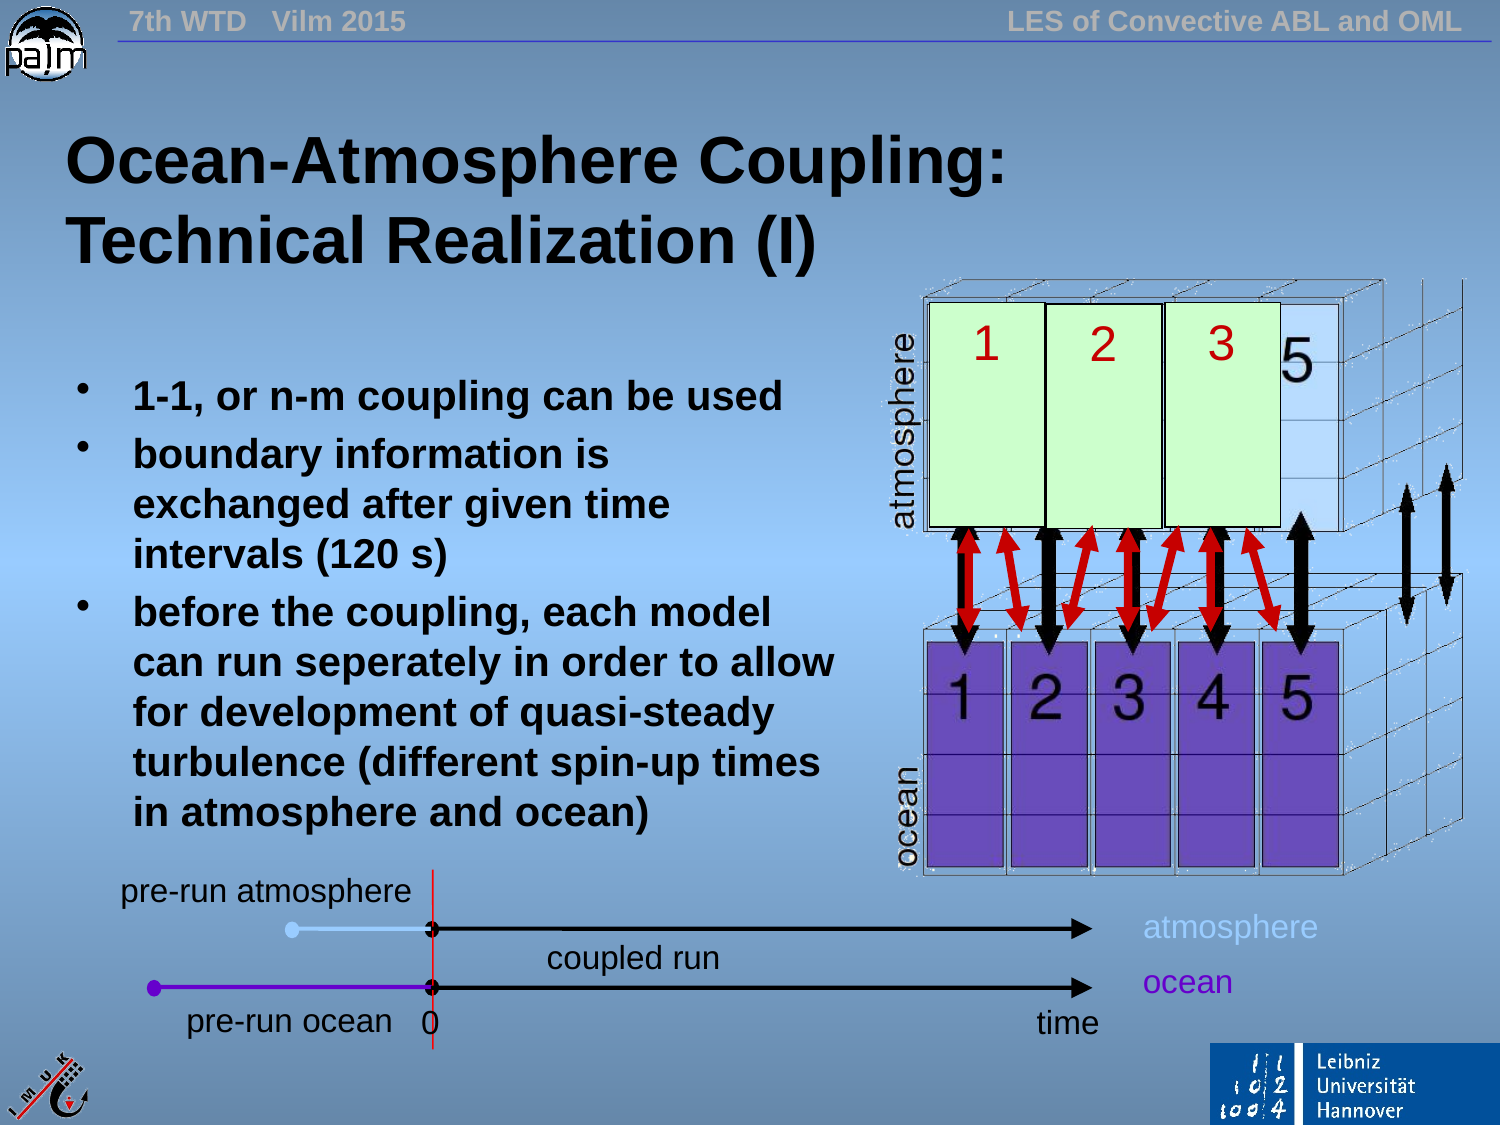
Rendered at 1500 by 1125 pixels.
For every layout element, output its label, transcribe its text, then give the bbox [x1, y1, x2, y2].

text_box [405, 897, 1335, 1050]
picture [880, 277, 1486, 878]
picture [5, 6, 87, 82]
picture [7, 1050, 89, 1125]
list 1-1, or n-m coupling can be used boundary information is exchanged after given time intervals (120 s) before the coupling, each model can run seperately in order to allow for development of quasi-steady turbulence (different spin-up times in atmosphere and ocean) [61, 360, 855, 838]
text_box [104, 862, 439, 1050]
title Ocean-Atmosphere Coupling: Technical Realization (I) [50, 103, 1463, 291]
picture [1210, 1043, 1500, 1125]
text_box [929, 302, 1281, 634]
